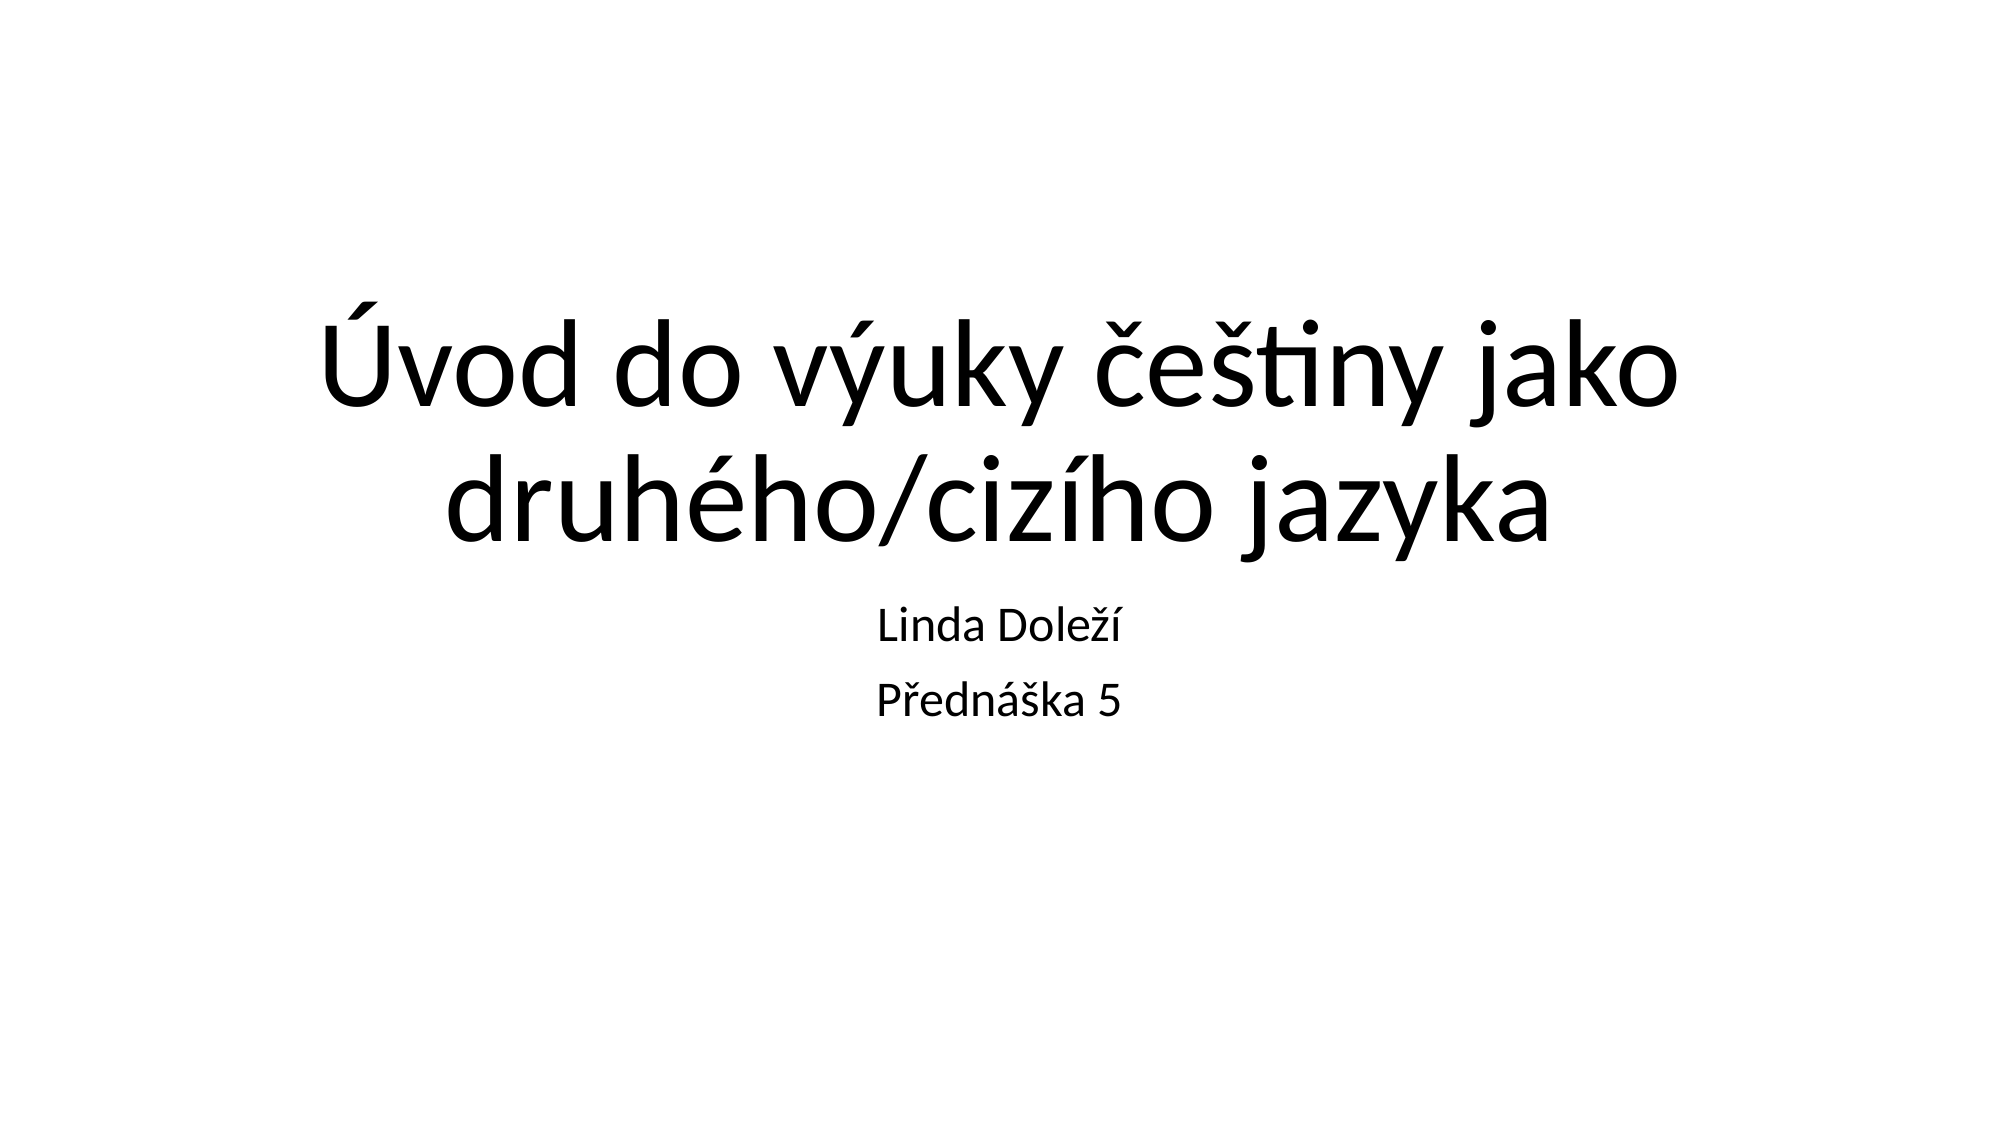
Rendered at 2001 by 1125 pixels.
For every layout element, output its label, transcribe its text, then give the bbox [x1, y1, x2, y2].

title Úvod do výuky češtiny jako druhého/cizího jazyka [249, 184, 1750, 576]
subtitle Linda Doleží Přednáška 5 [249, 590, 1750, 863]
